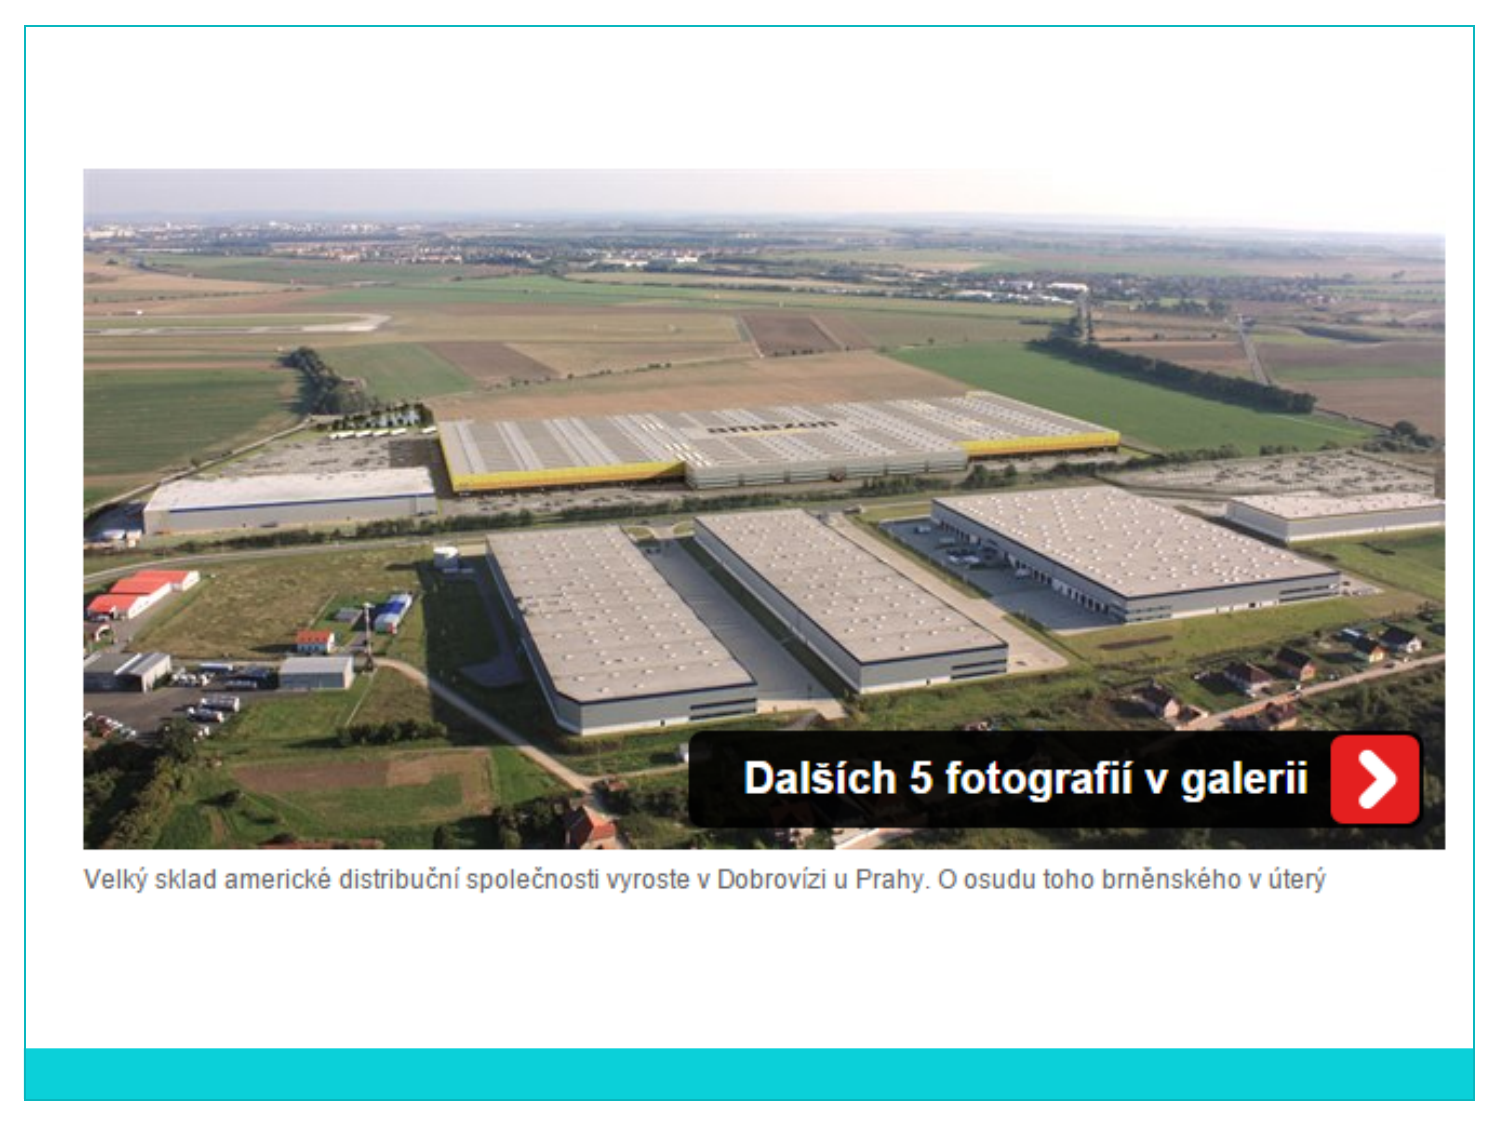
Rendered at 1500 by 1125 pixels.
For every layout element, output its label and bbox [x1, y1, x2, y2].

picture [55, 125, 1461, 894]
